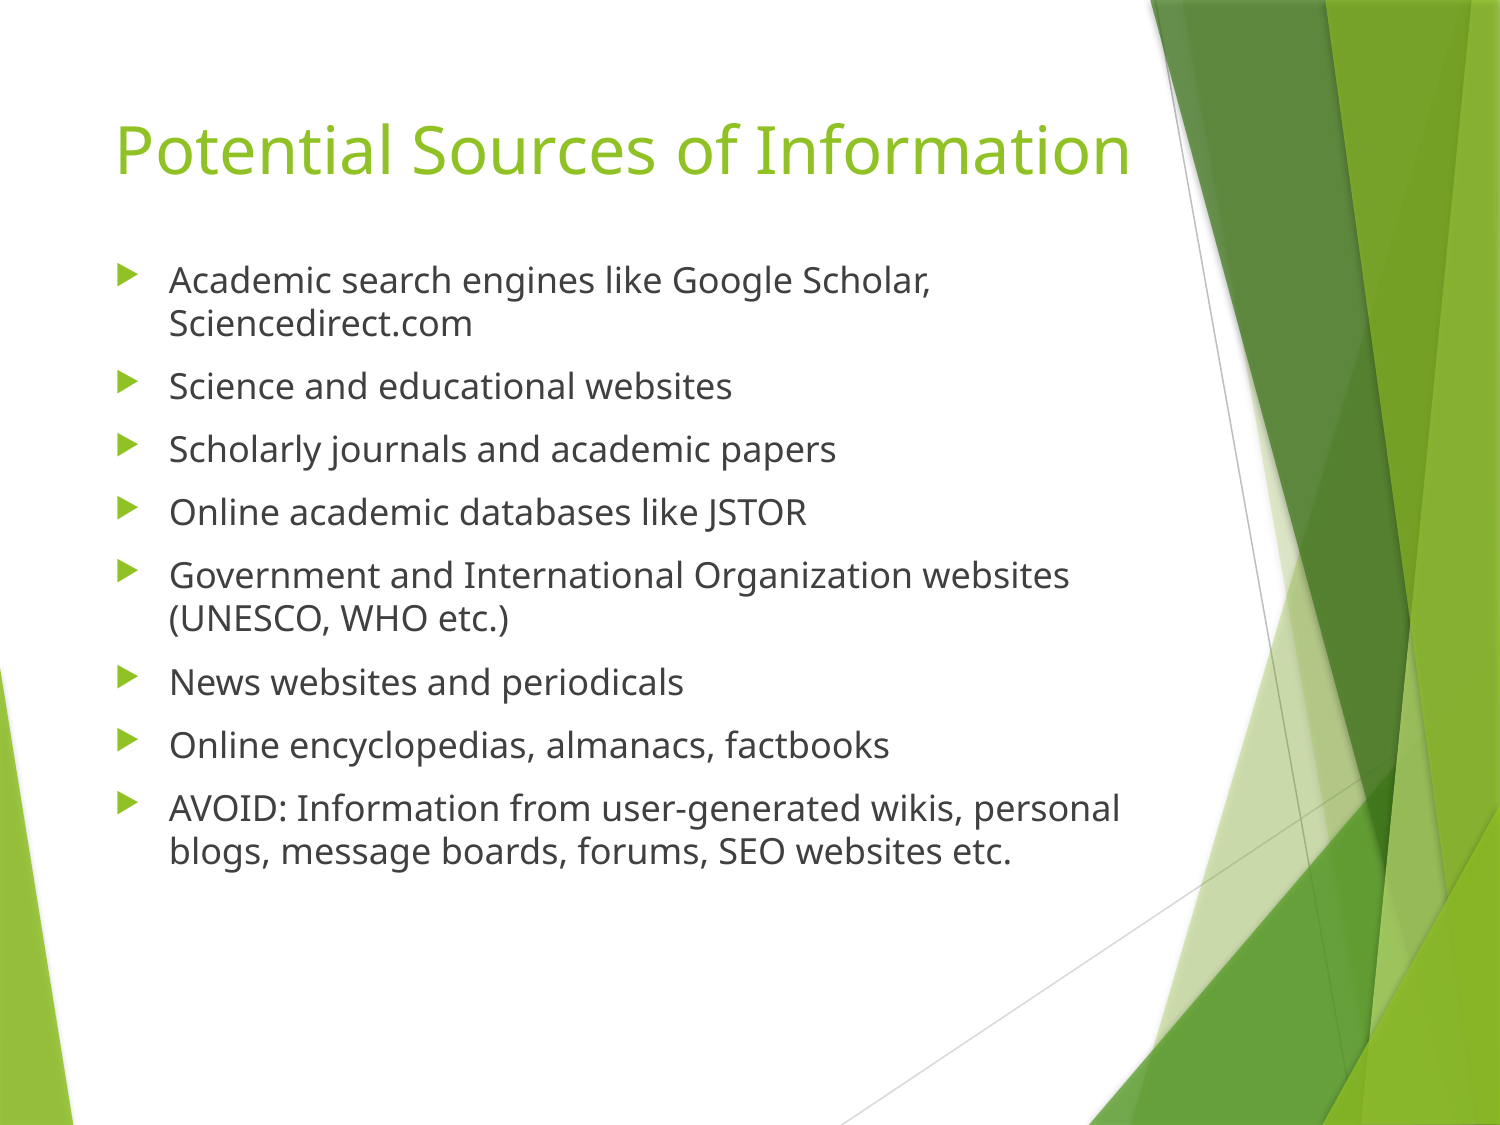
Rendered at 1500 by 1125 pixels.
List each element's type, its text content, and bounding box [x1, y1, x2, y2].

list Academic search engines like Google Scholar, Sciencedirect.com Science and educational websites Scholarly journals and academic papers Online academic databases like JSTOR Government and International Organization websites (UNESCO, WHO etc.) News websites and periodicals Online encyclopedias, almanacs, factbooks AVOID: Information from user-generated wikis, personal blogs, message boards, forums, SEO websites etc. [99, 249, 1142, 887]
title Potential Sources of Information [99, 99, 1225, 317]
